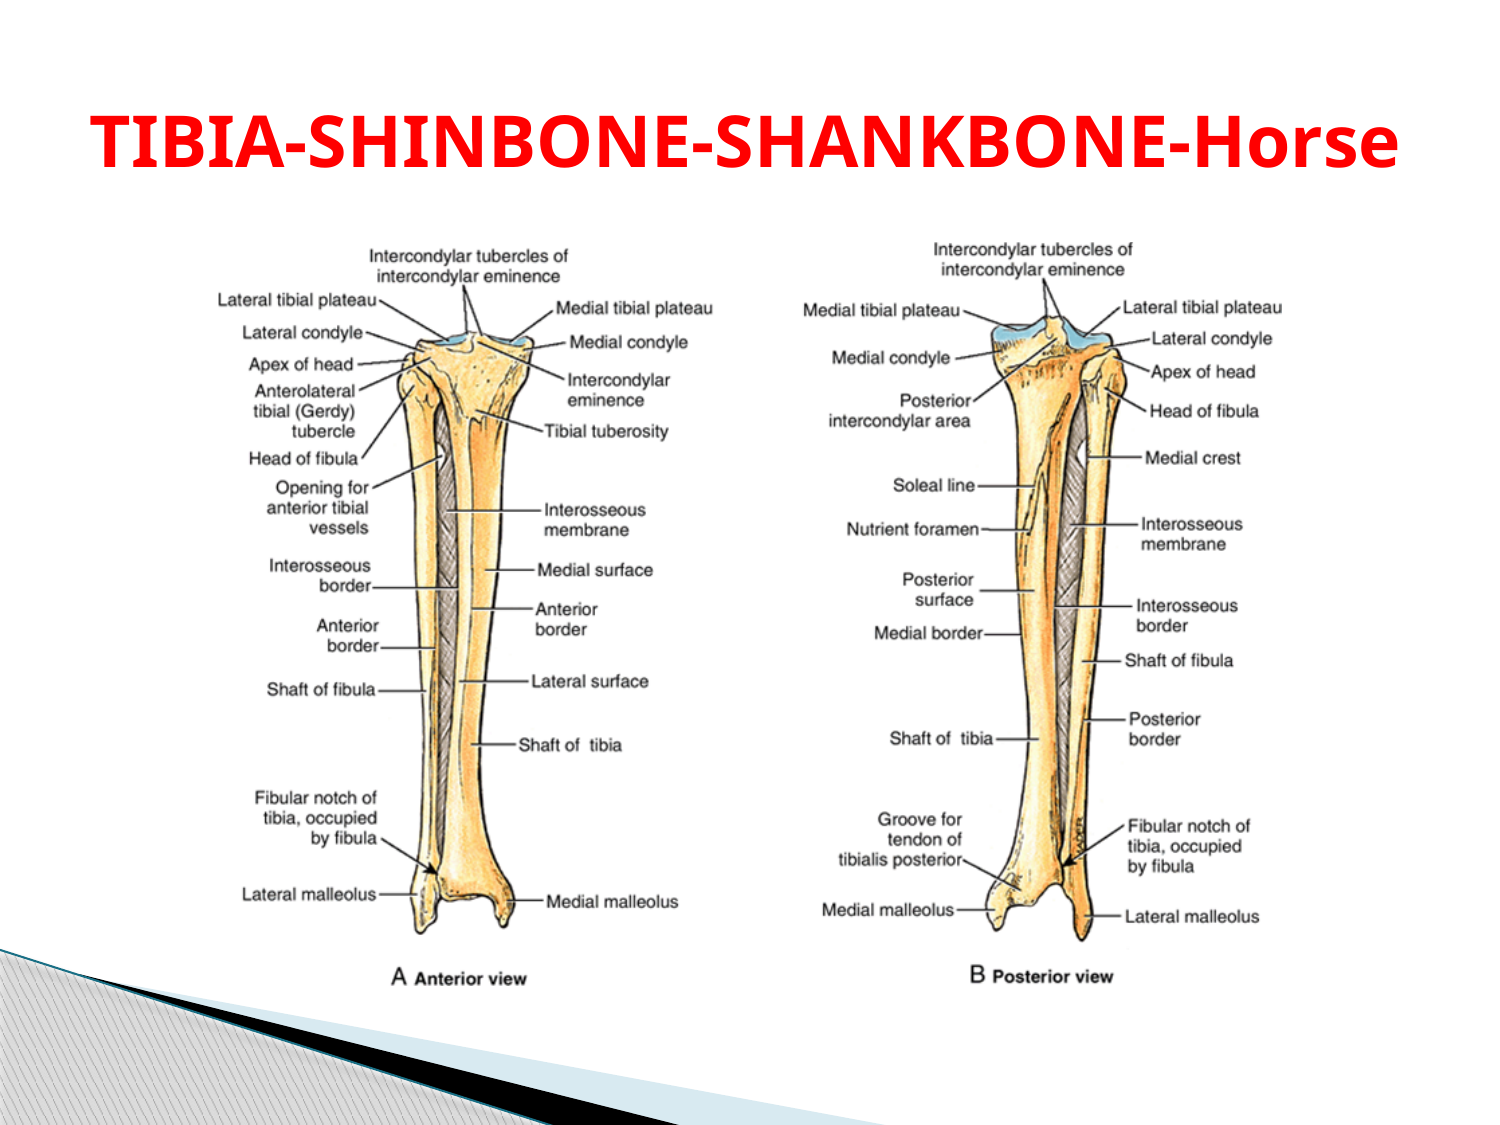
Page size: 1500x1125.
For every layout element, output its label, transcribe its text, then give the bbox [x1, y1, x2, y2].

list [218, 242, 1282, 986]
title TIBIA-SHINBONE-SHANKBONE-Horse [75, 45, 1425, 233]
